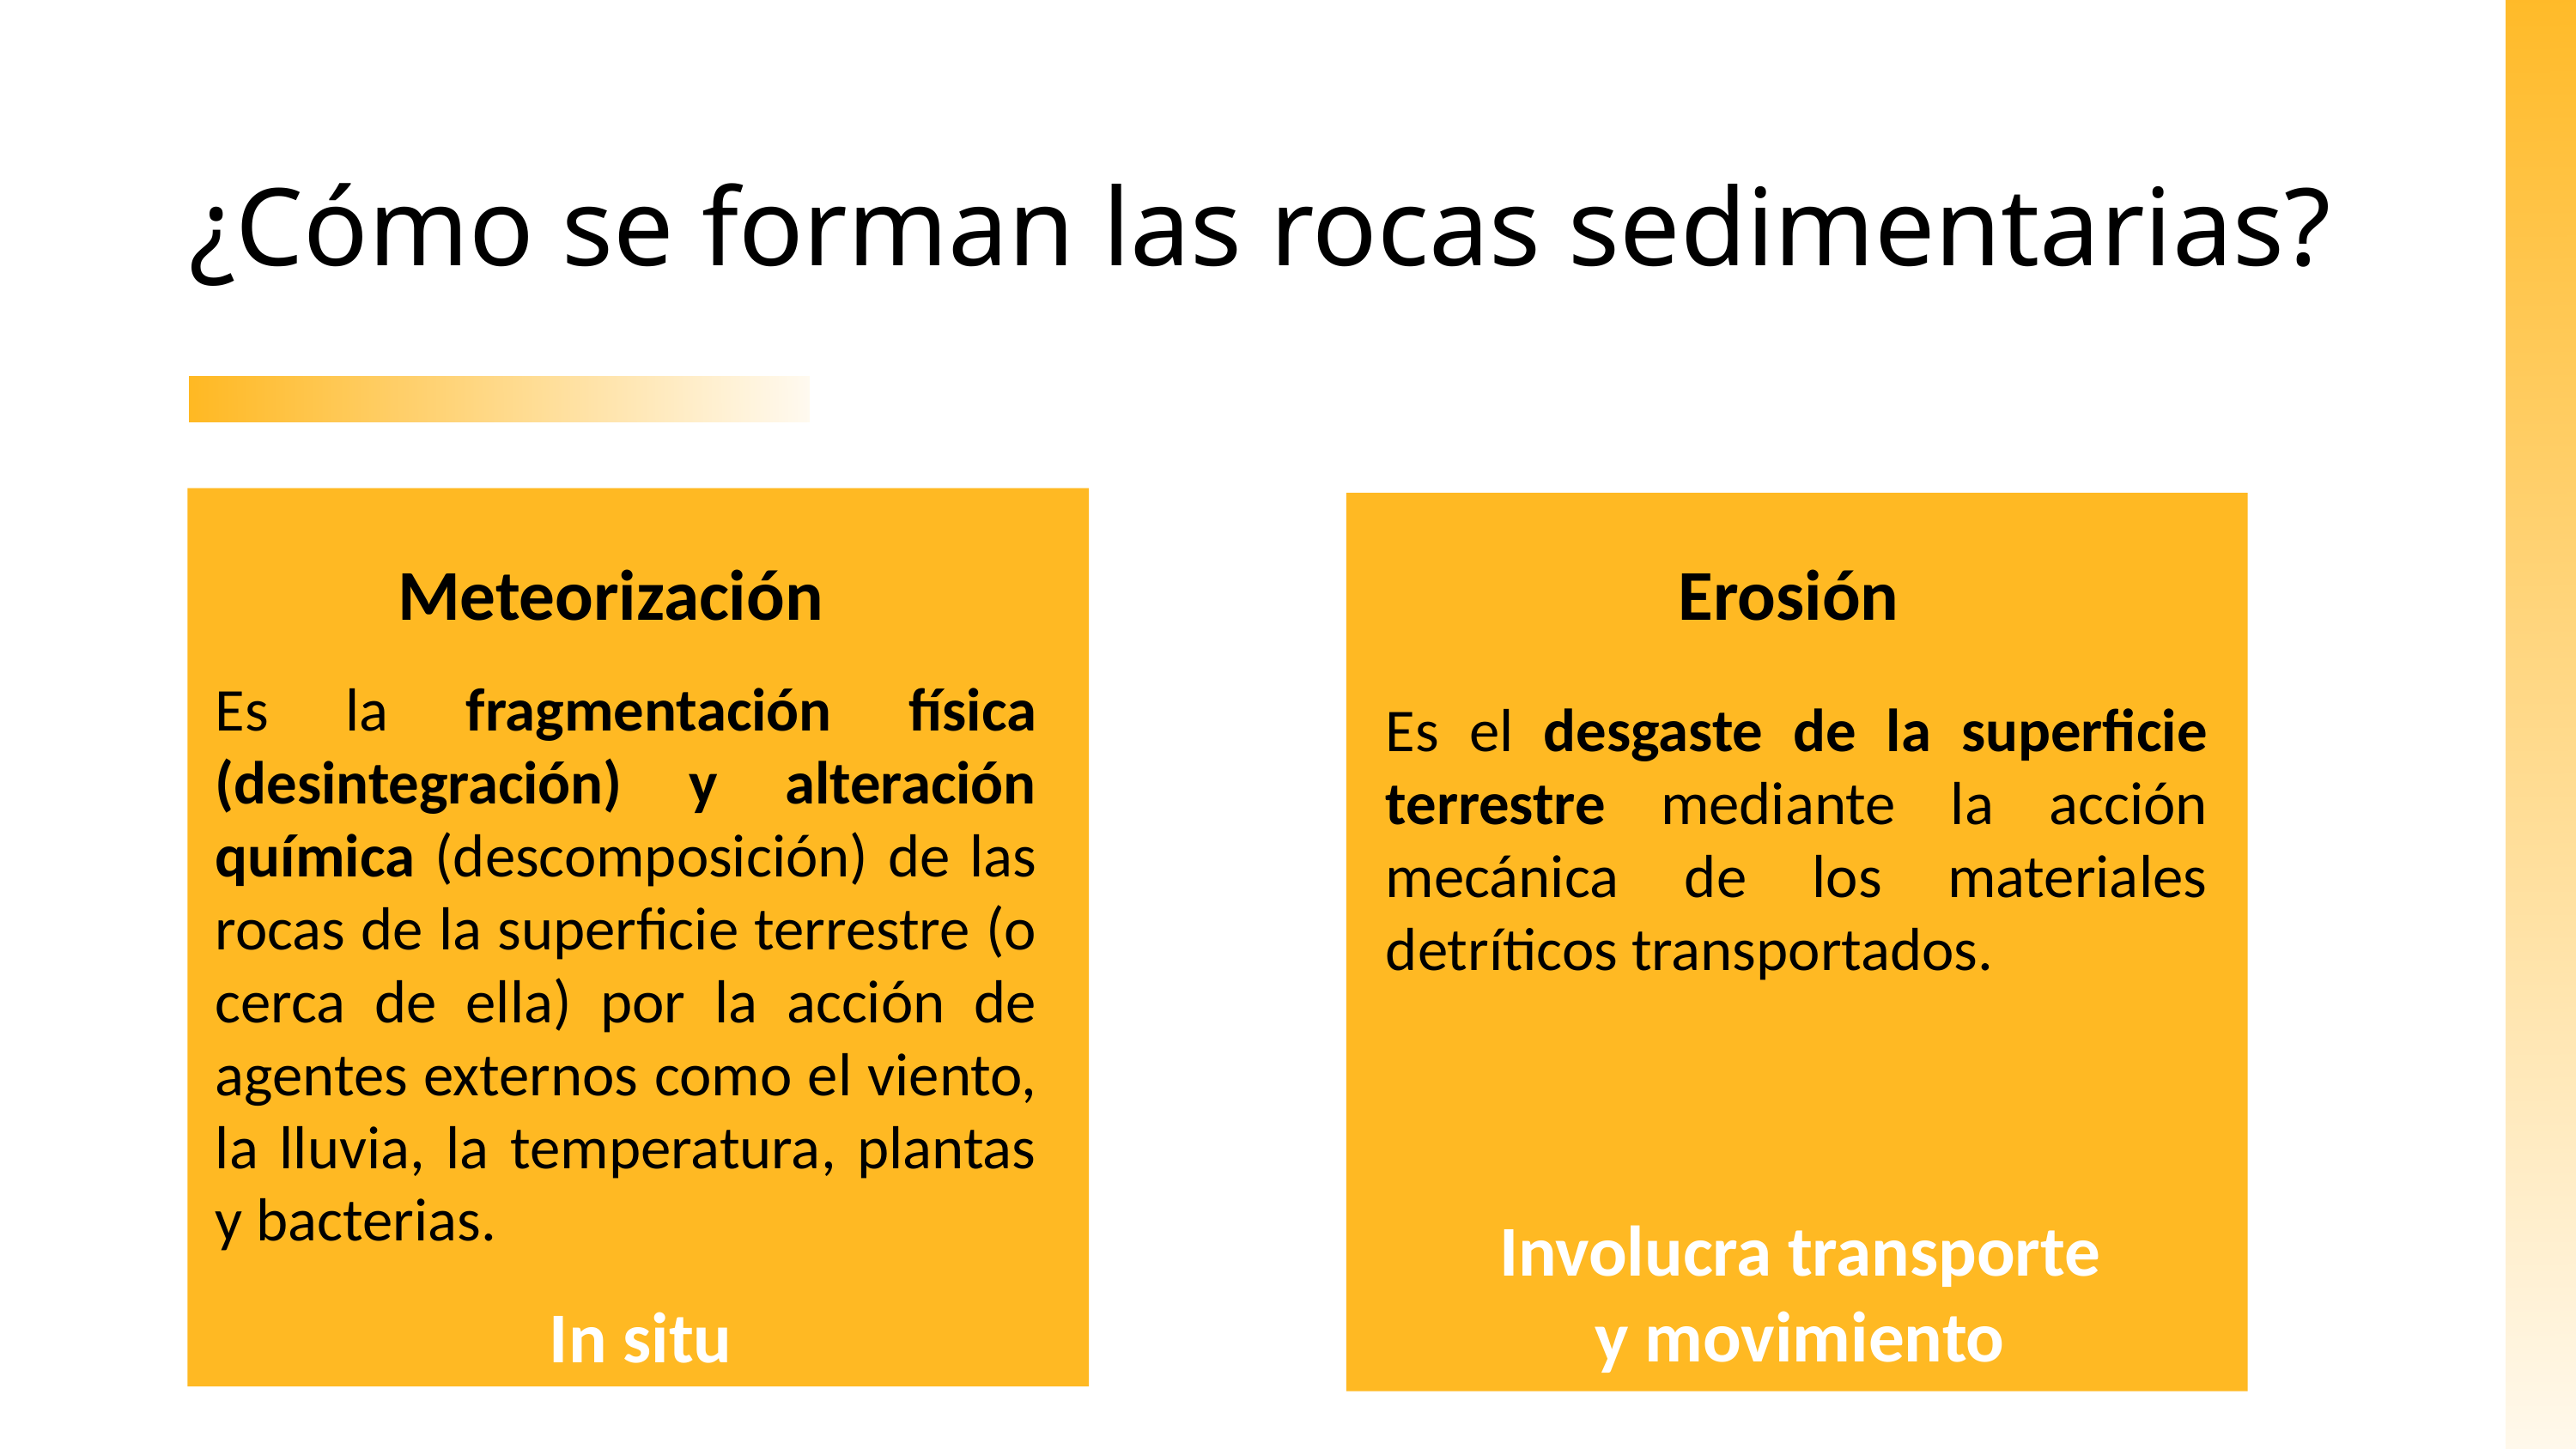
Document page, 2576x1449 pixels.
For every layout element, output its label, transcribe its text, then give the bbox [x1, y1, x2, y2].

picture [2506, 0, 2576, 1449]
text_box In situ [536, 1284, 773, 1384]
text_box Es el desgaste de la superficie terrestre mediante la acción mecánica de los materiales detríticos transportados. [1373, 598, 2221, 990]
text_box Es la fragmentación física (desintegración) y alteración química (descomposición) de las rocas de la superficie terrestre (o cerca de ella) por la acción de agentes externos como el viento, la lluvia, la temperatura, plantas y bacterias. [202, 664, 1051, 1260]
text_box Involucra transporte y movimiento [1475, 1197, 2125, 1383]
text_box [1346, 493, 2248, 1391]
text_box [187, 488, 1090, 1387]
picture [189, 375, 810, 422]
text_box Erosión [1391, 542, 2186, 680]
text_box Meteorización [213, 542, 1008, 680]
title ¿Cómo se forman las rocas sedimentarias? [187, 155, 2394, 401]
